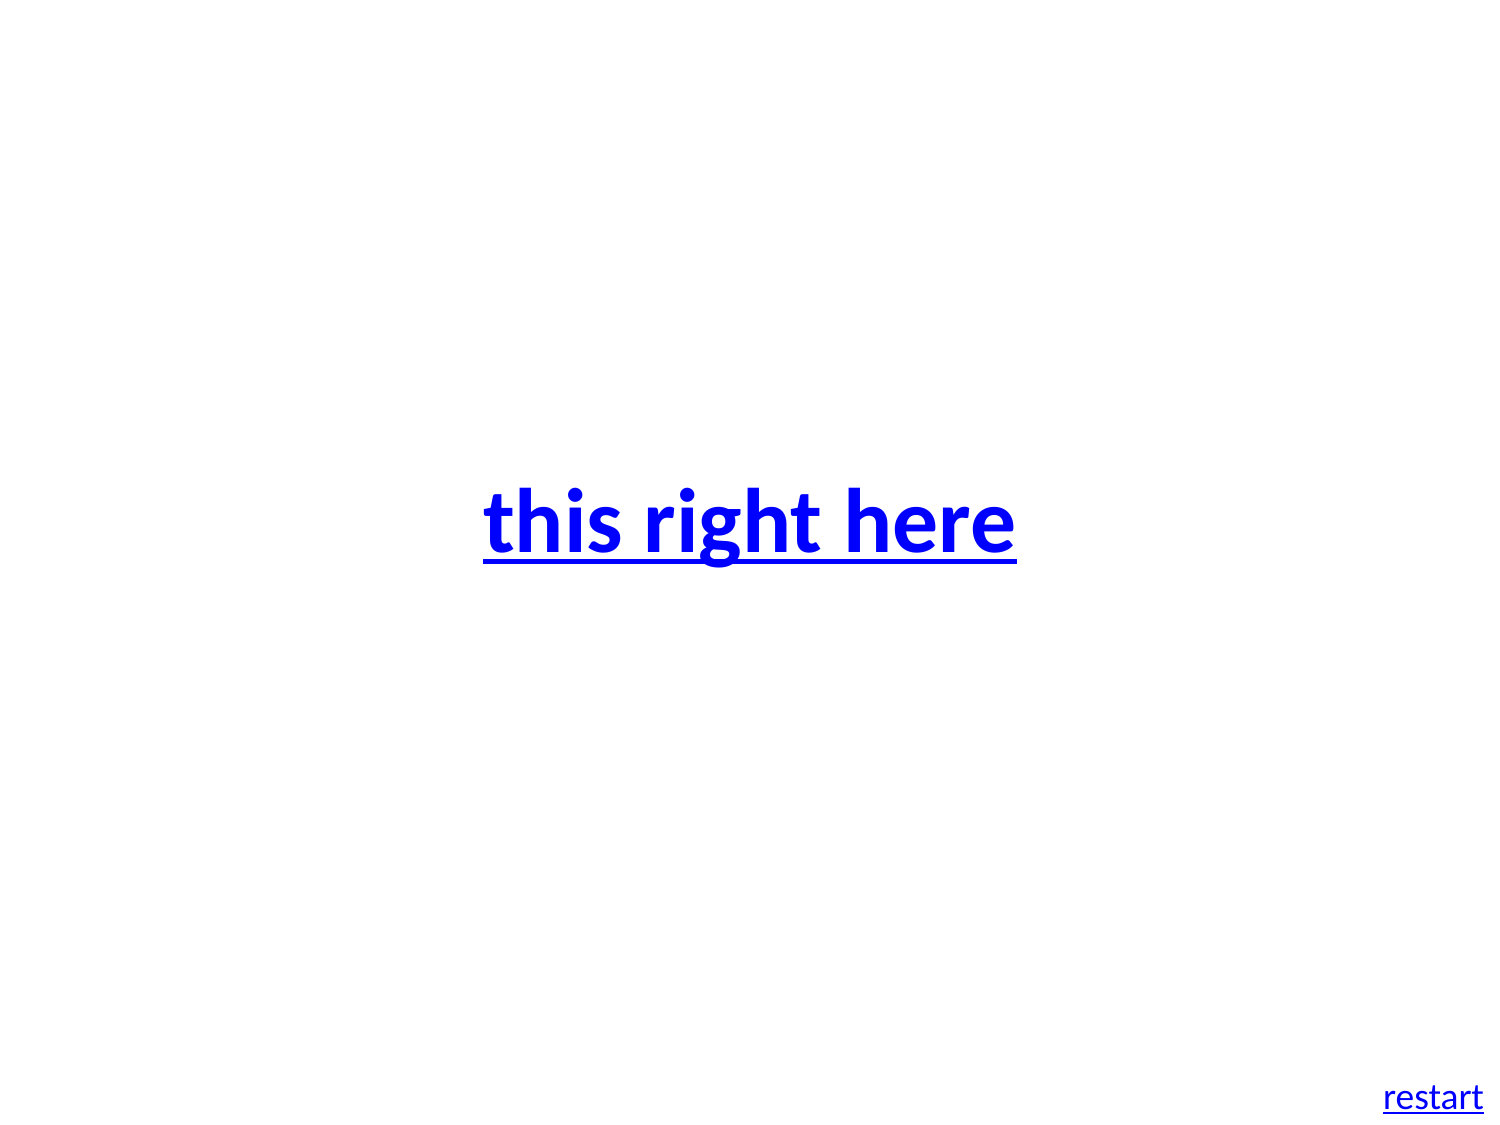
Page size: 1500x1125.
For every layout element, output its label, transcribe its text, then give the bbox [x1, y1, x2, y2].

list this right here [75, 324, 1425, 1005]
